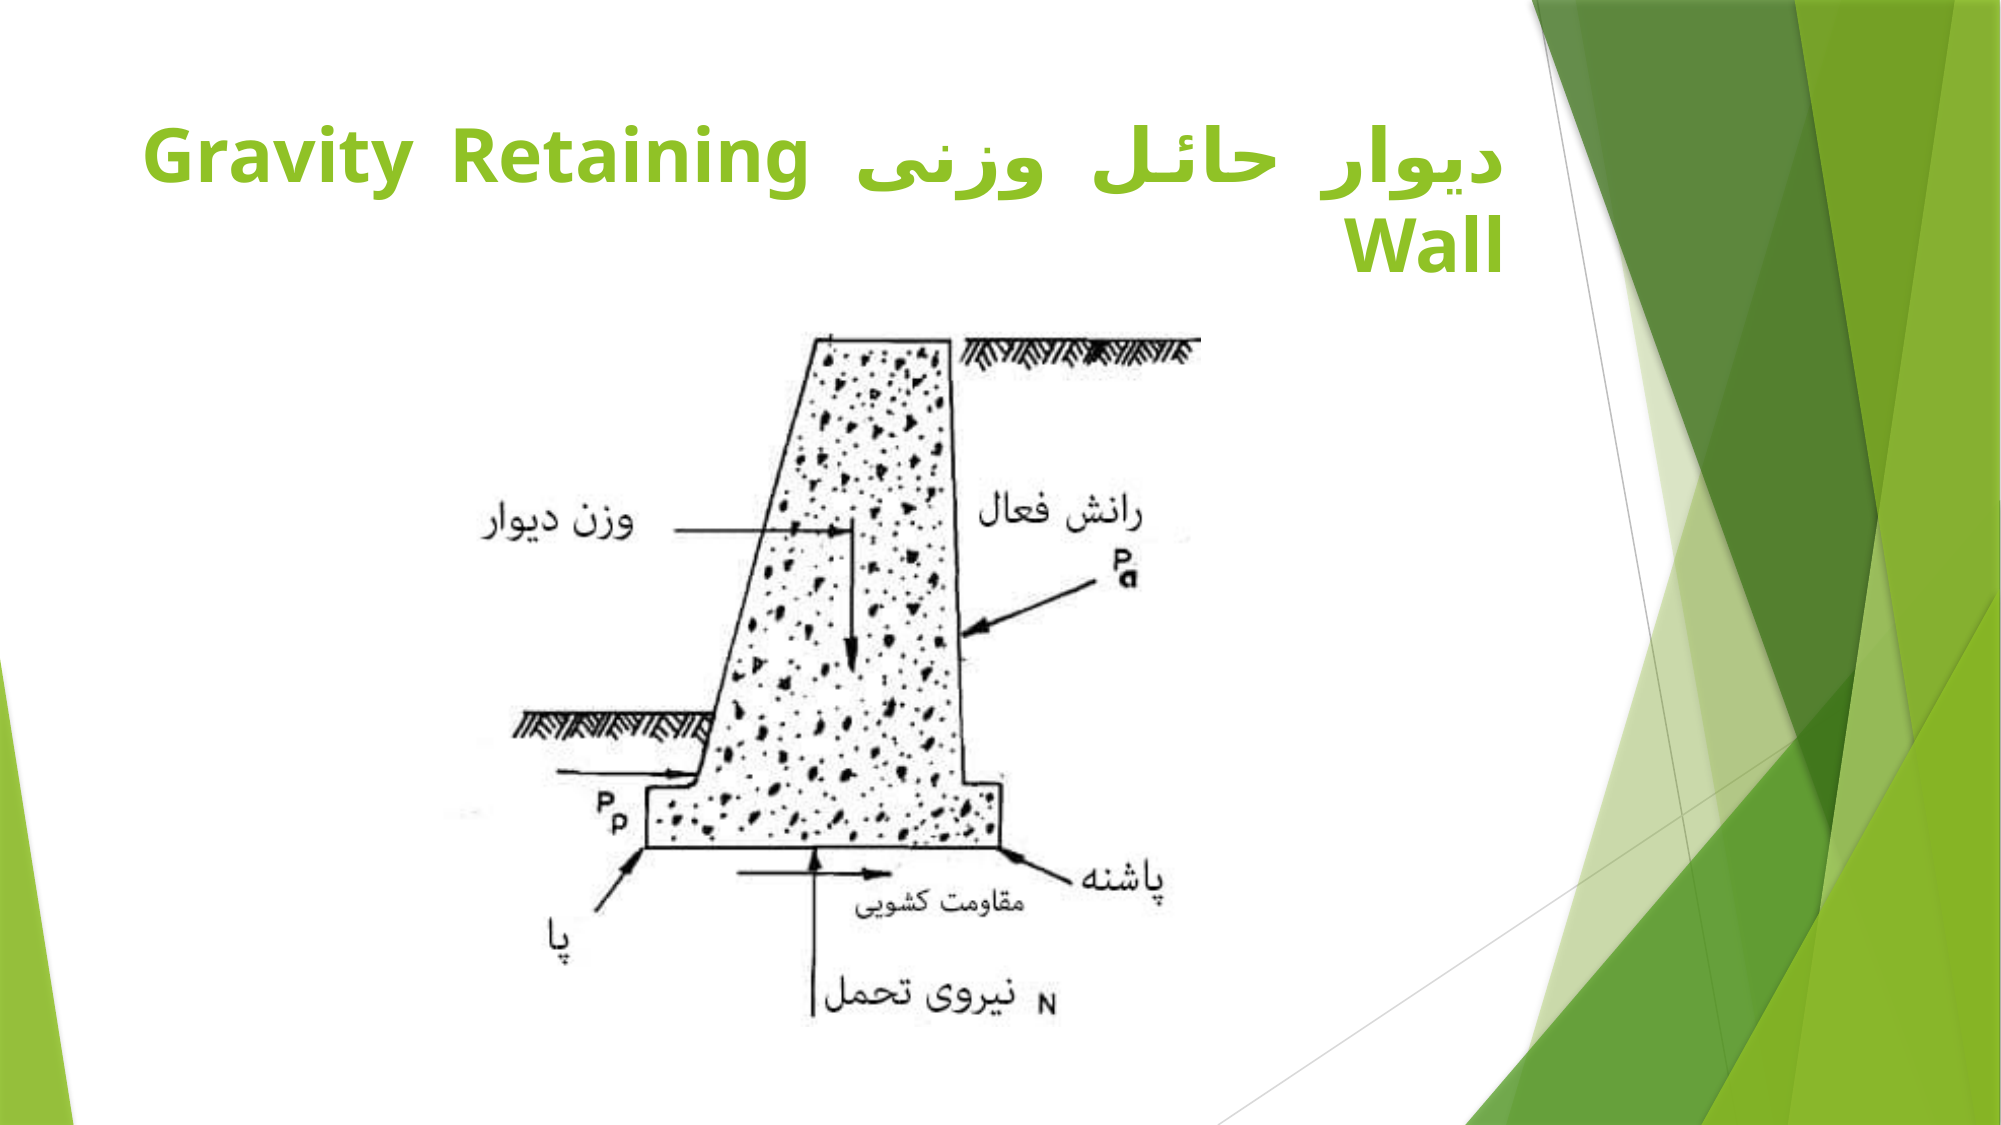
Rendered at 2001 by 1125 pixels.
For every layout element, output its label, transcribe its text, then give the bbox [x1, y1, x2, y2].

picture [395, 316, 1202, 1027]
title دیوار حائل وزنی Gravity Retaining Wall [111, 99, 1522, 317]
